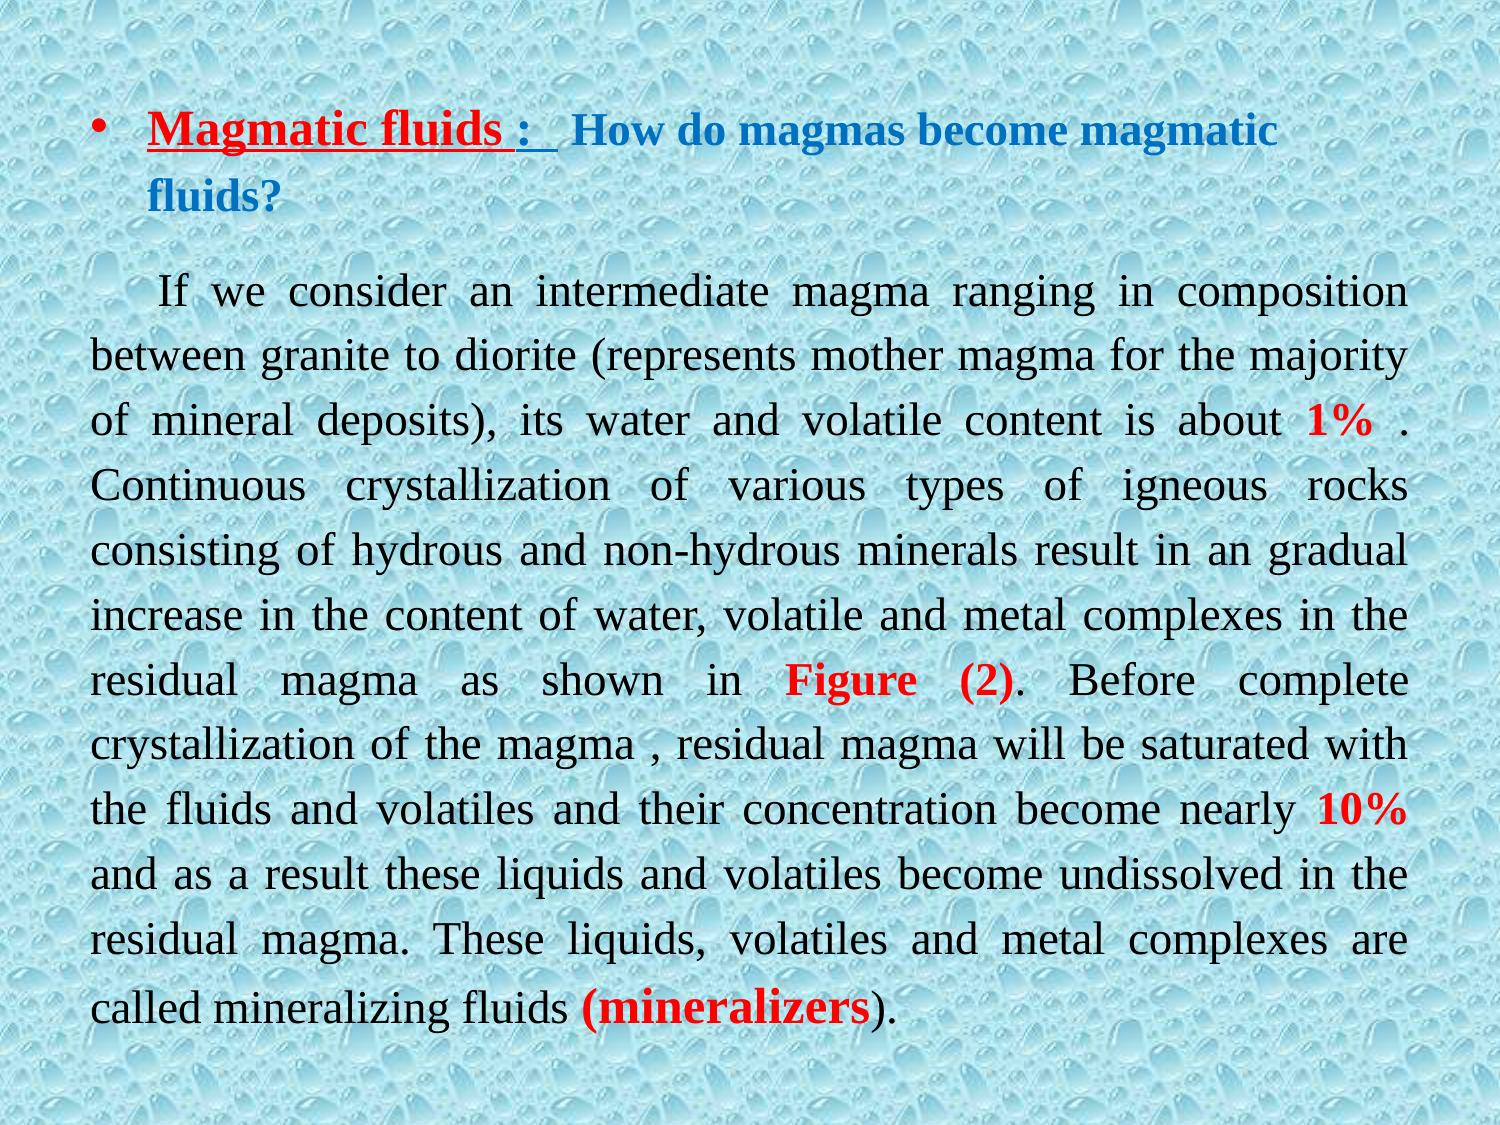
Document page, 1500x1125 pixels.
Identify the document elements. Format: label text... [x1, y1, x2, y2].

picture [0, 0, 1500, 1125]
list Magmatic fluids : How do magmas become magmatic fluids? If we consider an intermediate magma ranging in composition between granite to diorite (represents mother magma for the majority of mineral deposits), its water and volatile content is about 1% . Continuous crystallization of various types of igneous rocks consisting of hydrous and non-hydrous minerals result in an gradual increase in the content of water, volatile and metal complexes in the residual magma as shown in Figure (2). Before complete crystallization of the magma , residual magma will be saturated with the fluids and volatiles and their concentration become nearly 10% and as a result these liquids and volatiles become undissolved in the residual magma. These liquids, volatiles and metal complexes are called mineralizing fluids (mineralizers). [75, 78, 1425, 1059]
